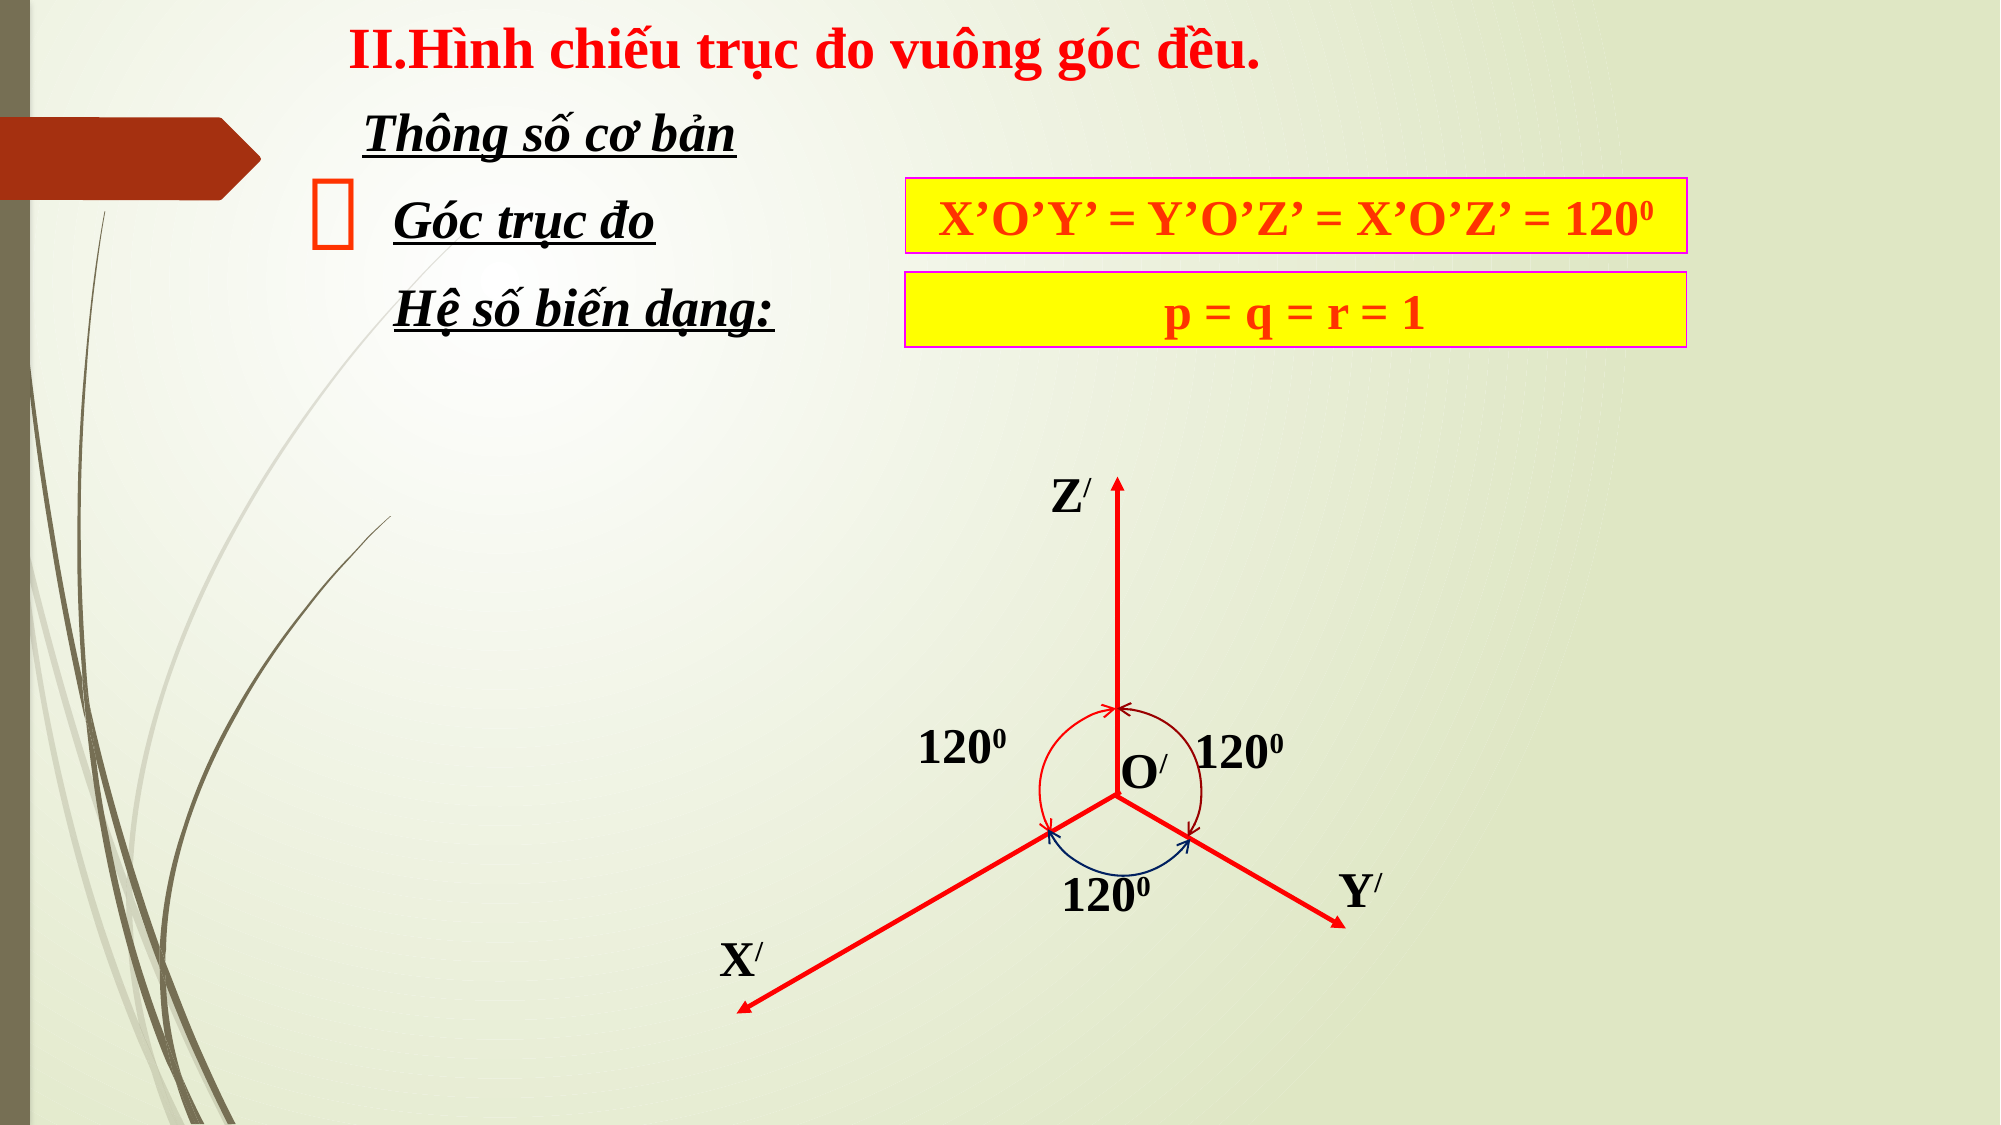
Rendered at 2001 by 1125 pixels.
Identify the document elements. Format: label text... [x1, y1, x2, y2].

text_box p = q = r = 1 [905, 272, 1687, 347]
text_box 1200 [902, 706, 1096, 781]
text_box  [265, 164, 402, 256]
text_box 1200 [1179, 710, 1373, 786]
text_box [1111, 476, 1124, 707]
text_box [1039, 704, 1125, 828]
text_box [1240, 867, 1346, 929]
text_box Góc trục đo [378, 177, 780, 257]
text_box X/ [719, 926, 792, 987]
text_box 1200 [1046, 854, 1240, 930]
text_box [1047, 791, 1191, 854]
text_box Y/ [1338, 857, 1412, 918]
text_box II.Hình chiếu trục đo vuông góc đều. [333, 3, 1412, 88]
text_box Hệ số biến dạng: [378, 264, 934, 345]
text_box [736, 833, 1048, 1014]
text_box [1117, 702, 1202, 837]
text_box Z/ [1050, 462, 1123, 523]
text_box Thông số cơ bản [347, 90, 1265, 170]
text_box X’O’Y’ = Y’O’Z’ = X’O’Z’ = 1200 [905, 178, 1687, 253]
